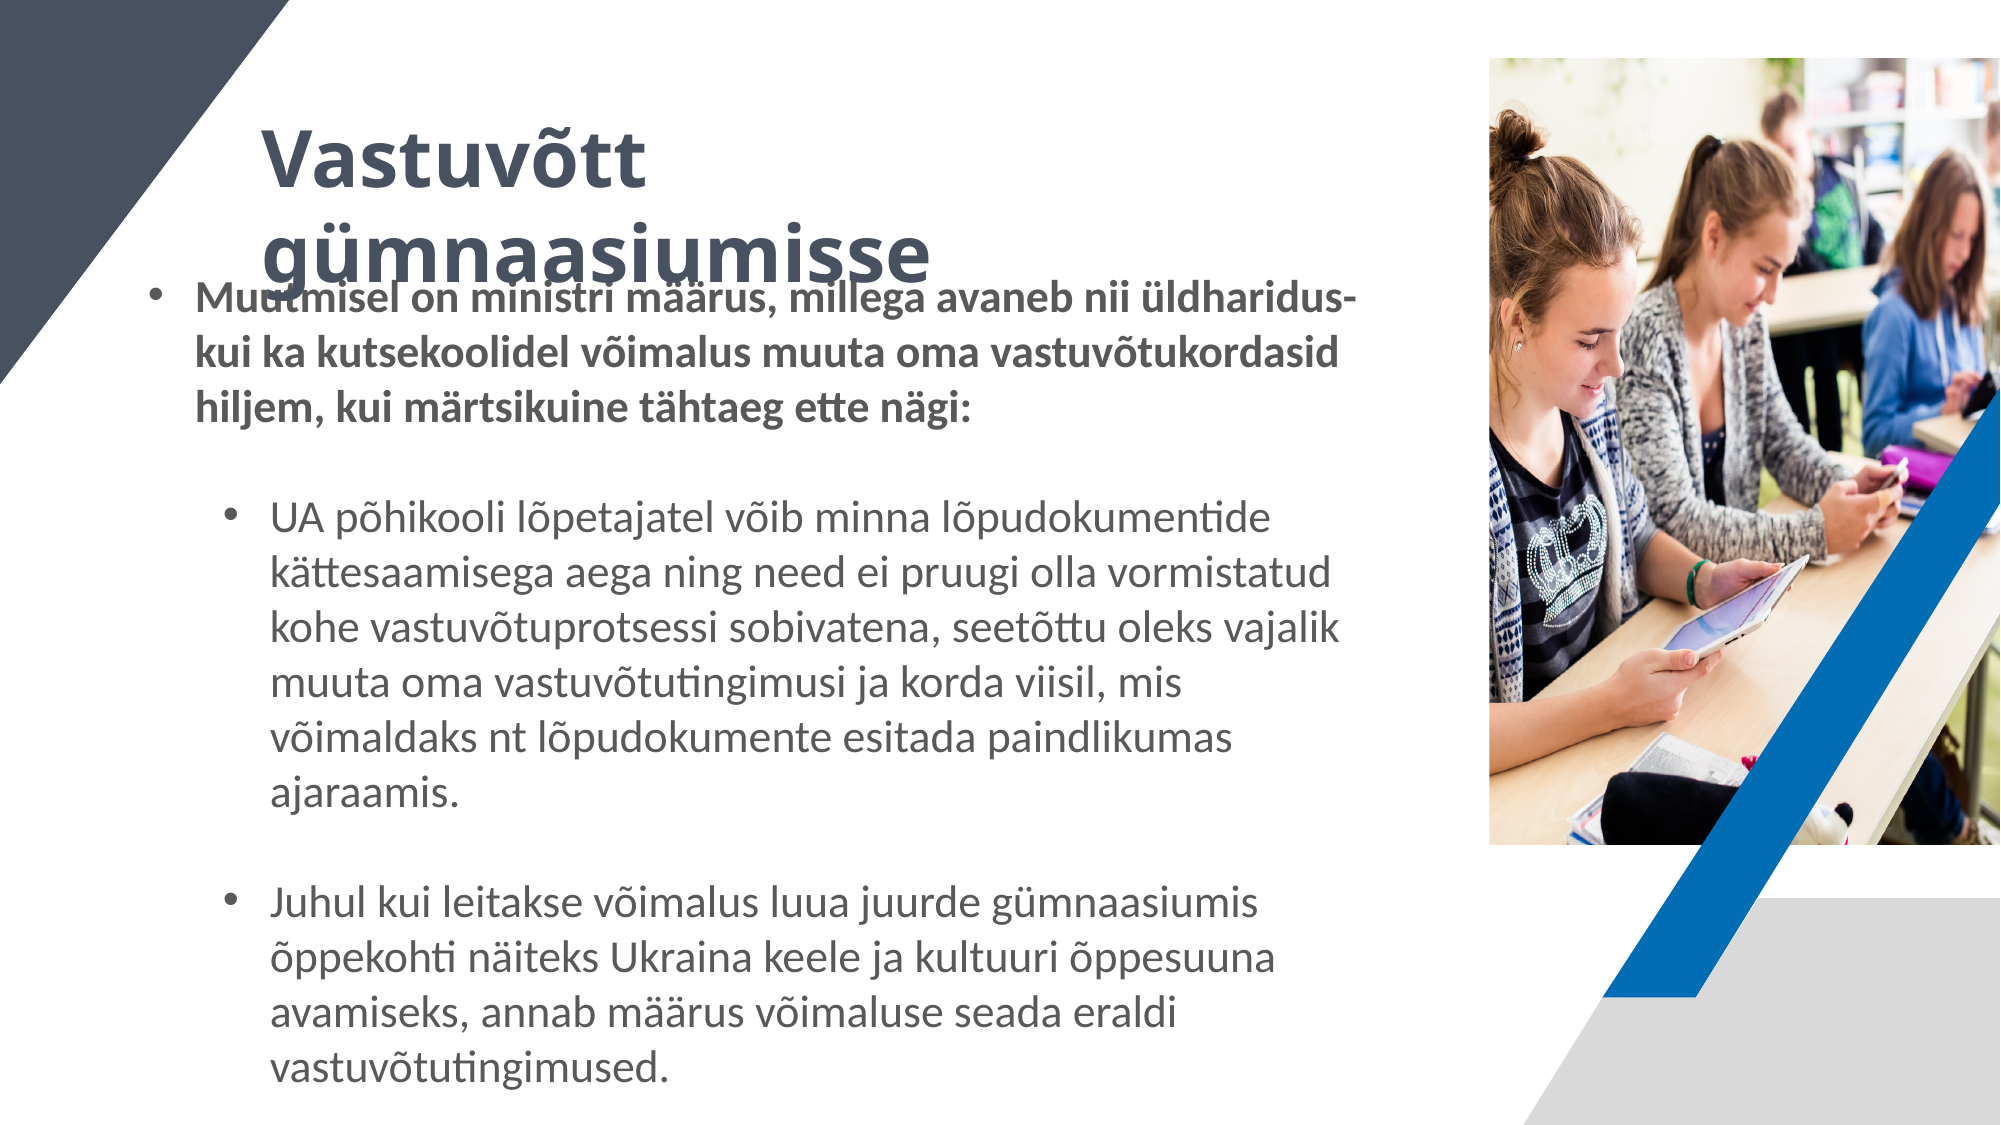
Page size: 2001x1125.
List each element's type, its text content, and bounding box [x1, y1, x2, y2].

picture [1489, 58, 2000, 845]
text_box [0, 0, 290, 385]
text_box Vastuvõtt gümnaasiumisse [246, 100, 1349, 306]
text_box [1523, 387, 2000, 1125]
text_box Muutmisel on ministri määrus, millega avaneb nii üldharidus- kui ka kutsekoolidel võimalus muuta oma vastuvõtukordasid hiljem, kui märtsikuine tähtaeg ette nägi: UA põhikooli lõpetajatel võib minna lõpudokumentide kättesaamisega aega ning need ei pruugi olla vormistatud kohe vastuvõtuprotsessi sobivatena, seetõttu oleks vajalik muuta oma vastuvõtutingimusi ja korda viisil, mis võimaldaks nt lõpudokumente esitada paindlikumas ajaraamis. Juhul kui leitakse võimalus luua juurde gümnaasiumis õppekohti näiteks Ukraina keele ja kultuuri õppesuuna avamiseks, annab määrus võimaluse seada eraldi vastuvõtutingimused. [133, 219, 1380, 1125]
